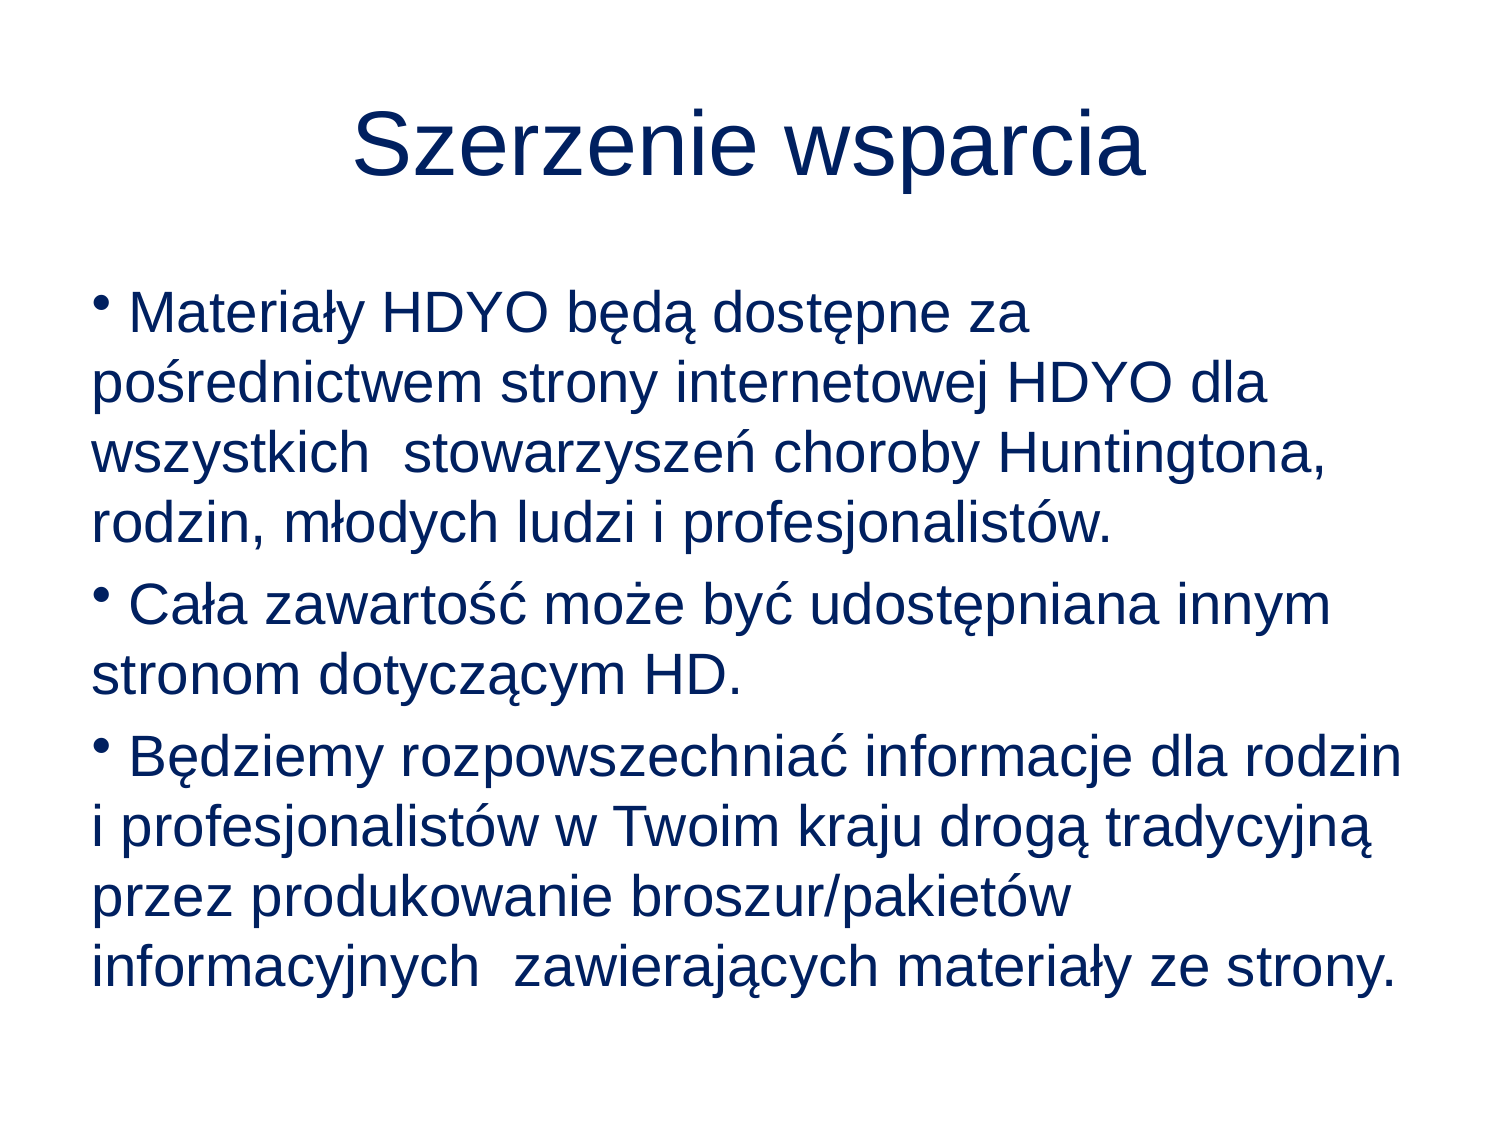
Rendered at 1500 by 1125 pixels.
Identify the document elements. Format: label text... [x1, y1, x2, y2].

list Materiały HDYO będą dostępne za pośrednictwem strony internetowej HDYO dla wszystkich stowarzyszeń choroby Huntingtona, rodzin, młodych ludzi i profesjonalistów. Cała zawartość może być udostępniana innym stronom dotyczącym HD. Będziemy rozpowszechniać informacje dla rodzin i profesjonalistów w Twoim kraju drogą tradycyjną przez produkowanie broszur/pakietów informacyjnych zawierających materiały ze strony. [76, 266, 1427, 1010]
title Szerzenie wsparcia [74, 44, 1426, 233]
